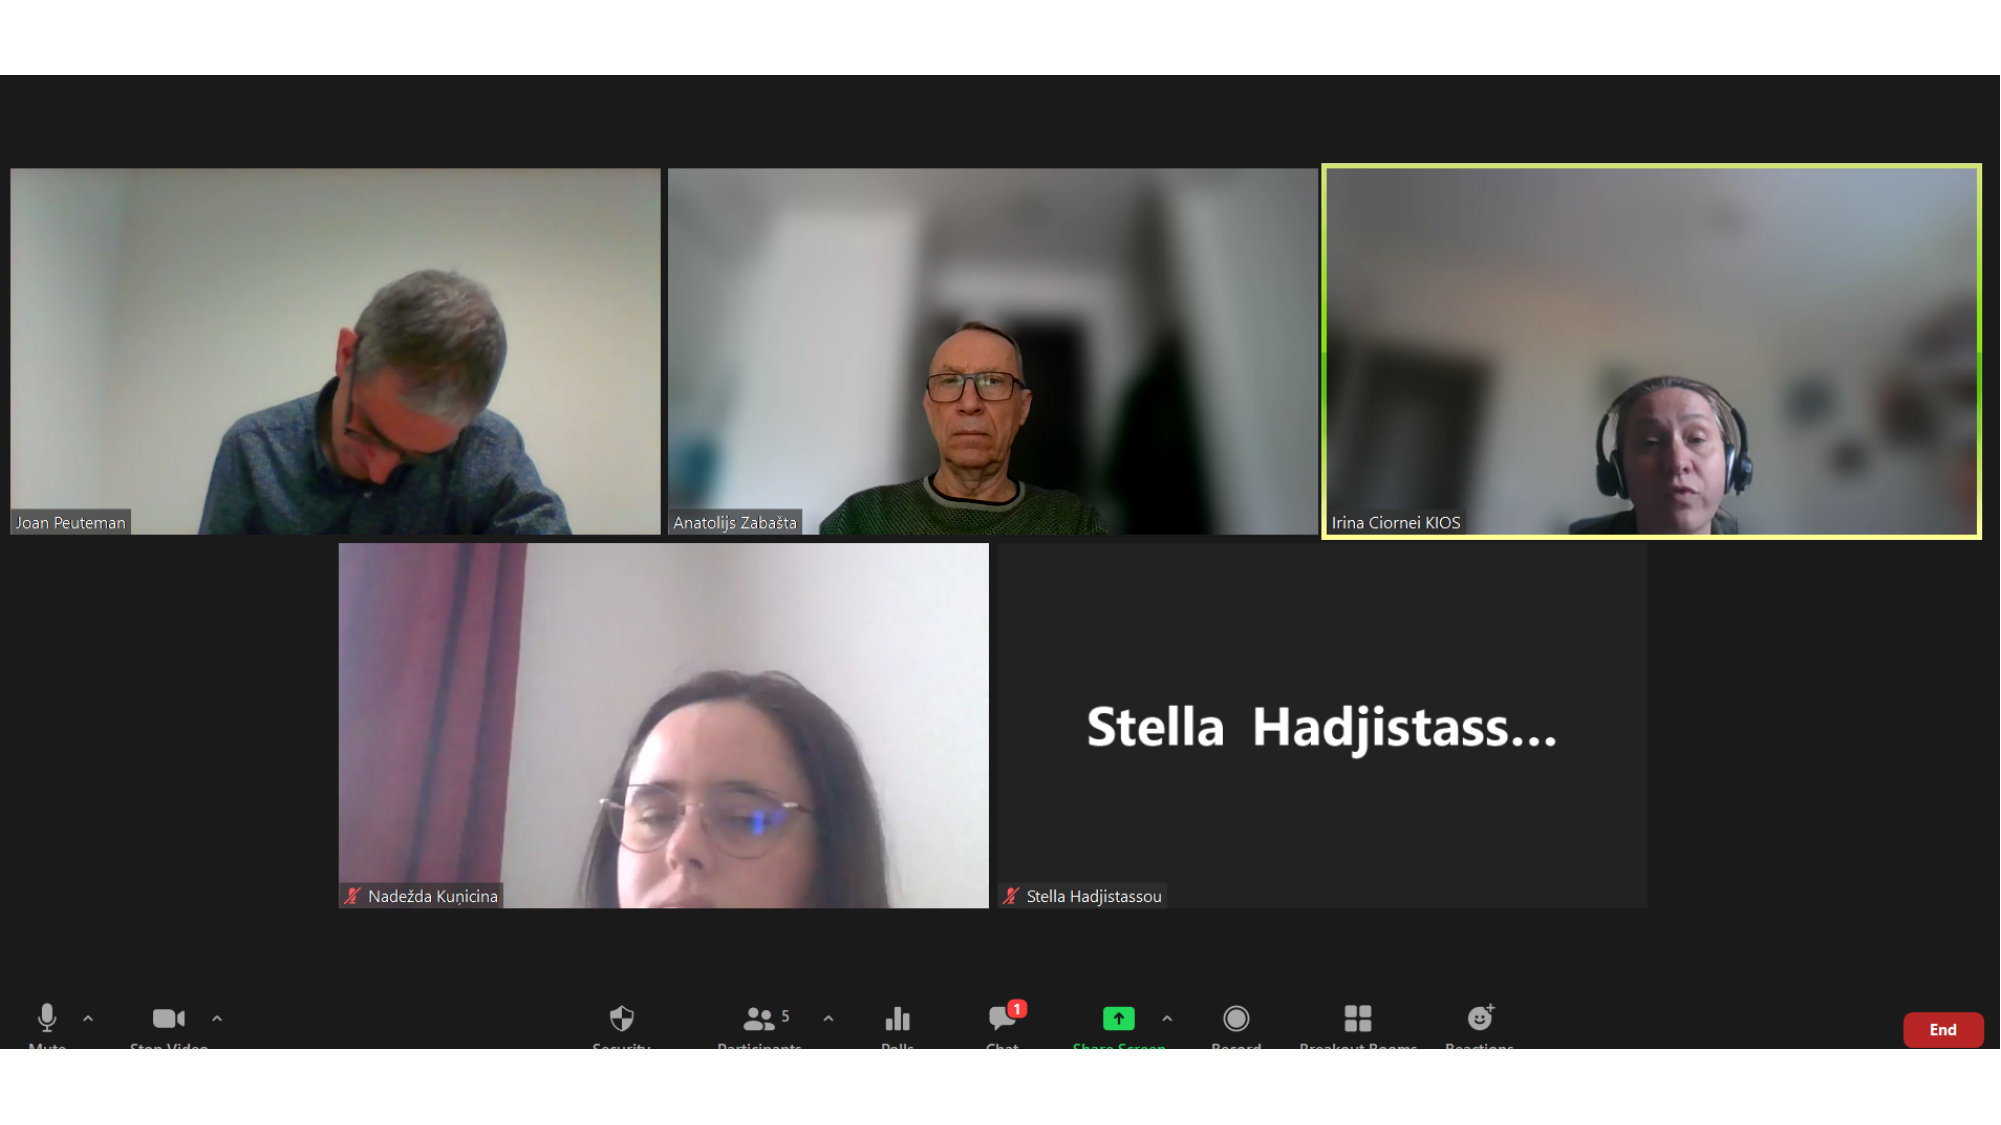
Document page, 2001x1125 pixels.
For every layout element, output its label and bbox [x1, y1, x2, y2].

picture [0, 75, 2000, 1050]
